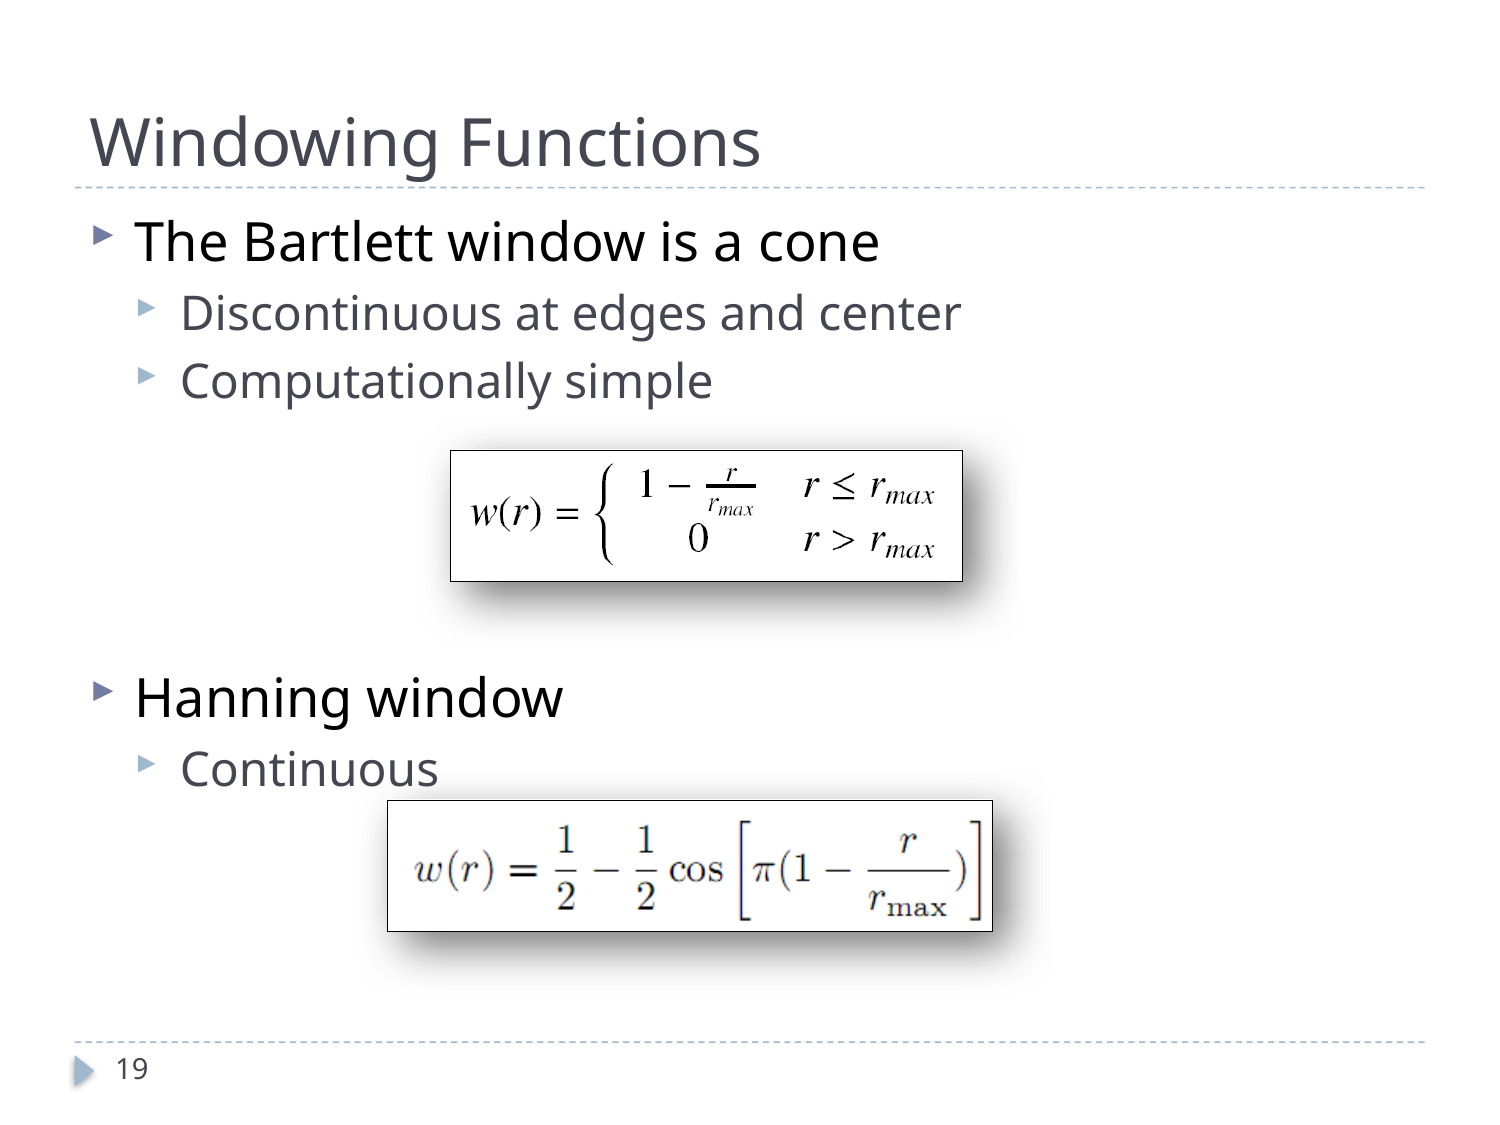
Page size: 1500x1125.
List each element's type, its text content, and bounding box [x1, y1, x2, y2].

picture [387, 799, 993, 932]
title Windowing Functions [75, 24, 1425, 188]
slide_number 19 [100, 1042, 426, 1103]
picture [449, 449, 963, 582]
list The Bartlett window is a cone Discontinuous at edges and center Computationally simple Hanning window Continuous [75, 200, 1425, 1000]
